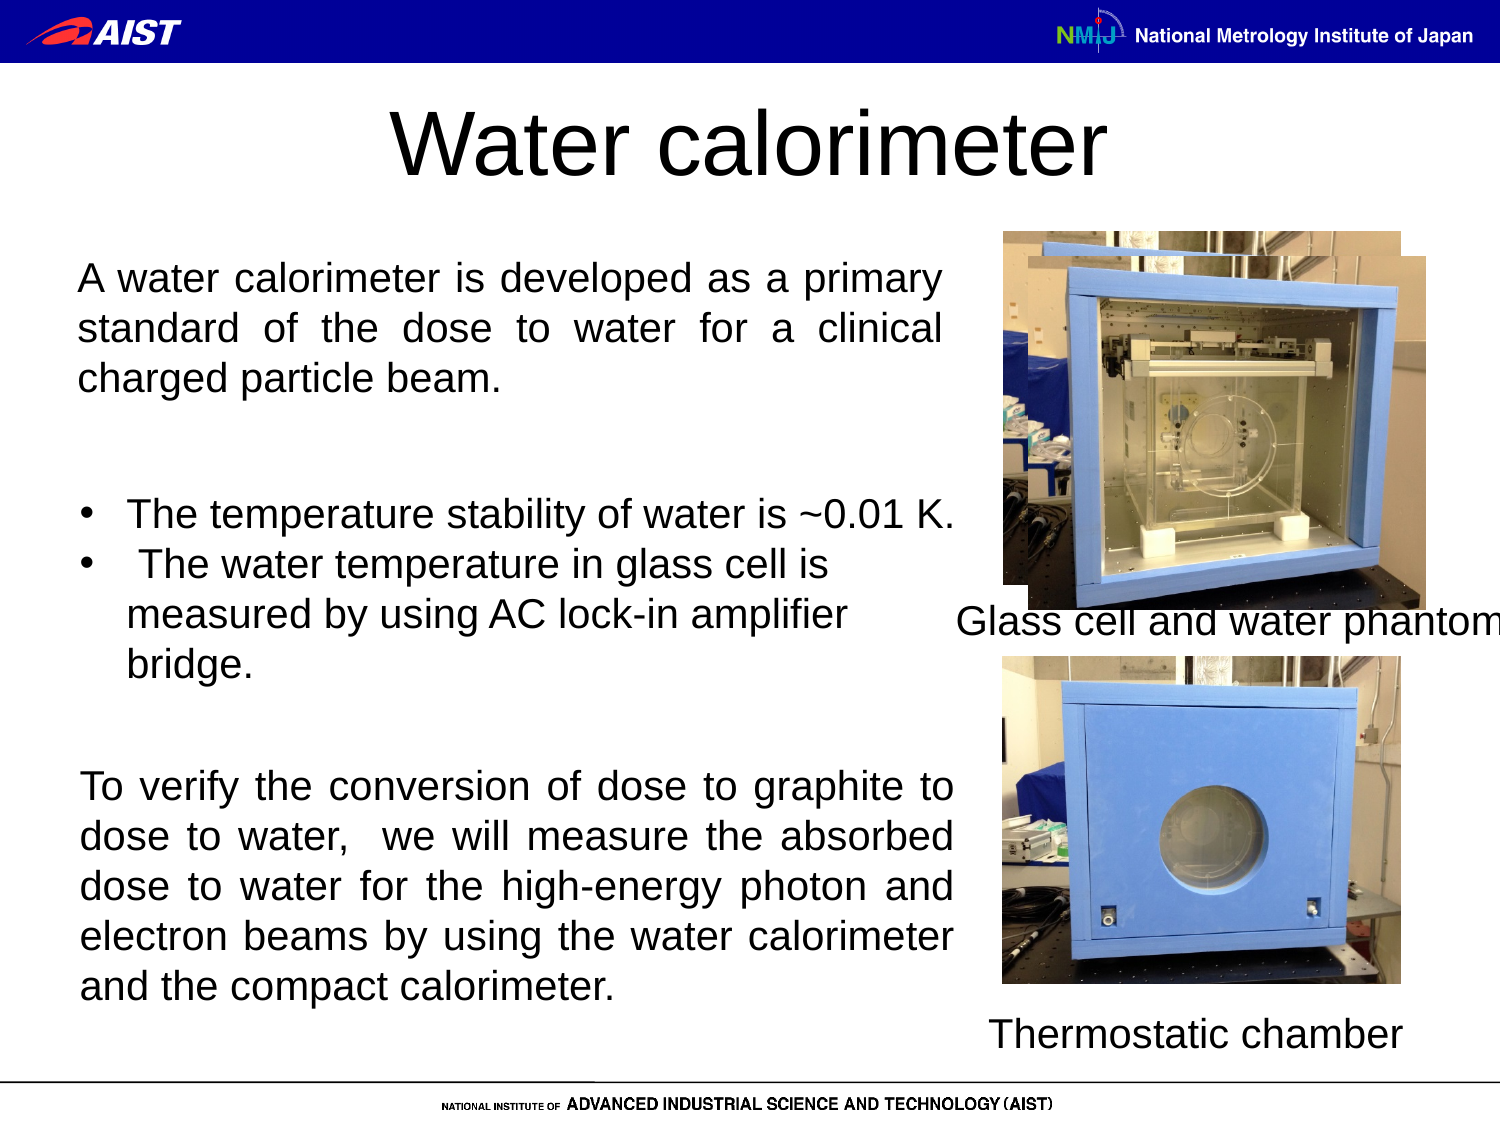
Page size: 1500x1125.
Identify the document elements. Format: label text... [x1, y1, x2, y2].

picture [442, 1097, 1052, 1110]
text_box The temperature stability of water is ~0.01 K. The water temperature in glass cell is measured by using AC lock-in amplifier bridge. [64, 479, 975, 695]
picture [0, 0, 1500, 63]
title Water calorimeter [75, 45, 1425, 233]
text_box To verify the conversion of dose to graphite to dose to water, we will measure the absorbed dose to water for the high-energy photon and electron beams by using the water calorimeter and the compact calorimeter. [64, 751, 970, 1017]
picture [1002, 656, 1401, 984]
text_box A water calorimeter is developed as a primary standard of the dose to water for a clinical charged particle beam. [62, 243, 959, 409]
picture [1003, 231, 1426, 610]
text_box Glass cell and water phantom [975, 586, 1500, 651]
text_box Thermostatic chamber [973, 999, 1419, 1065]
